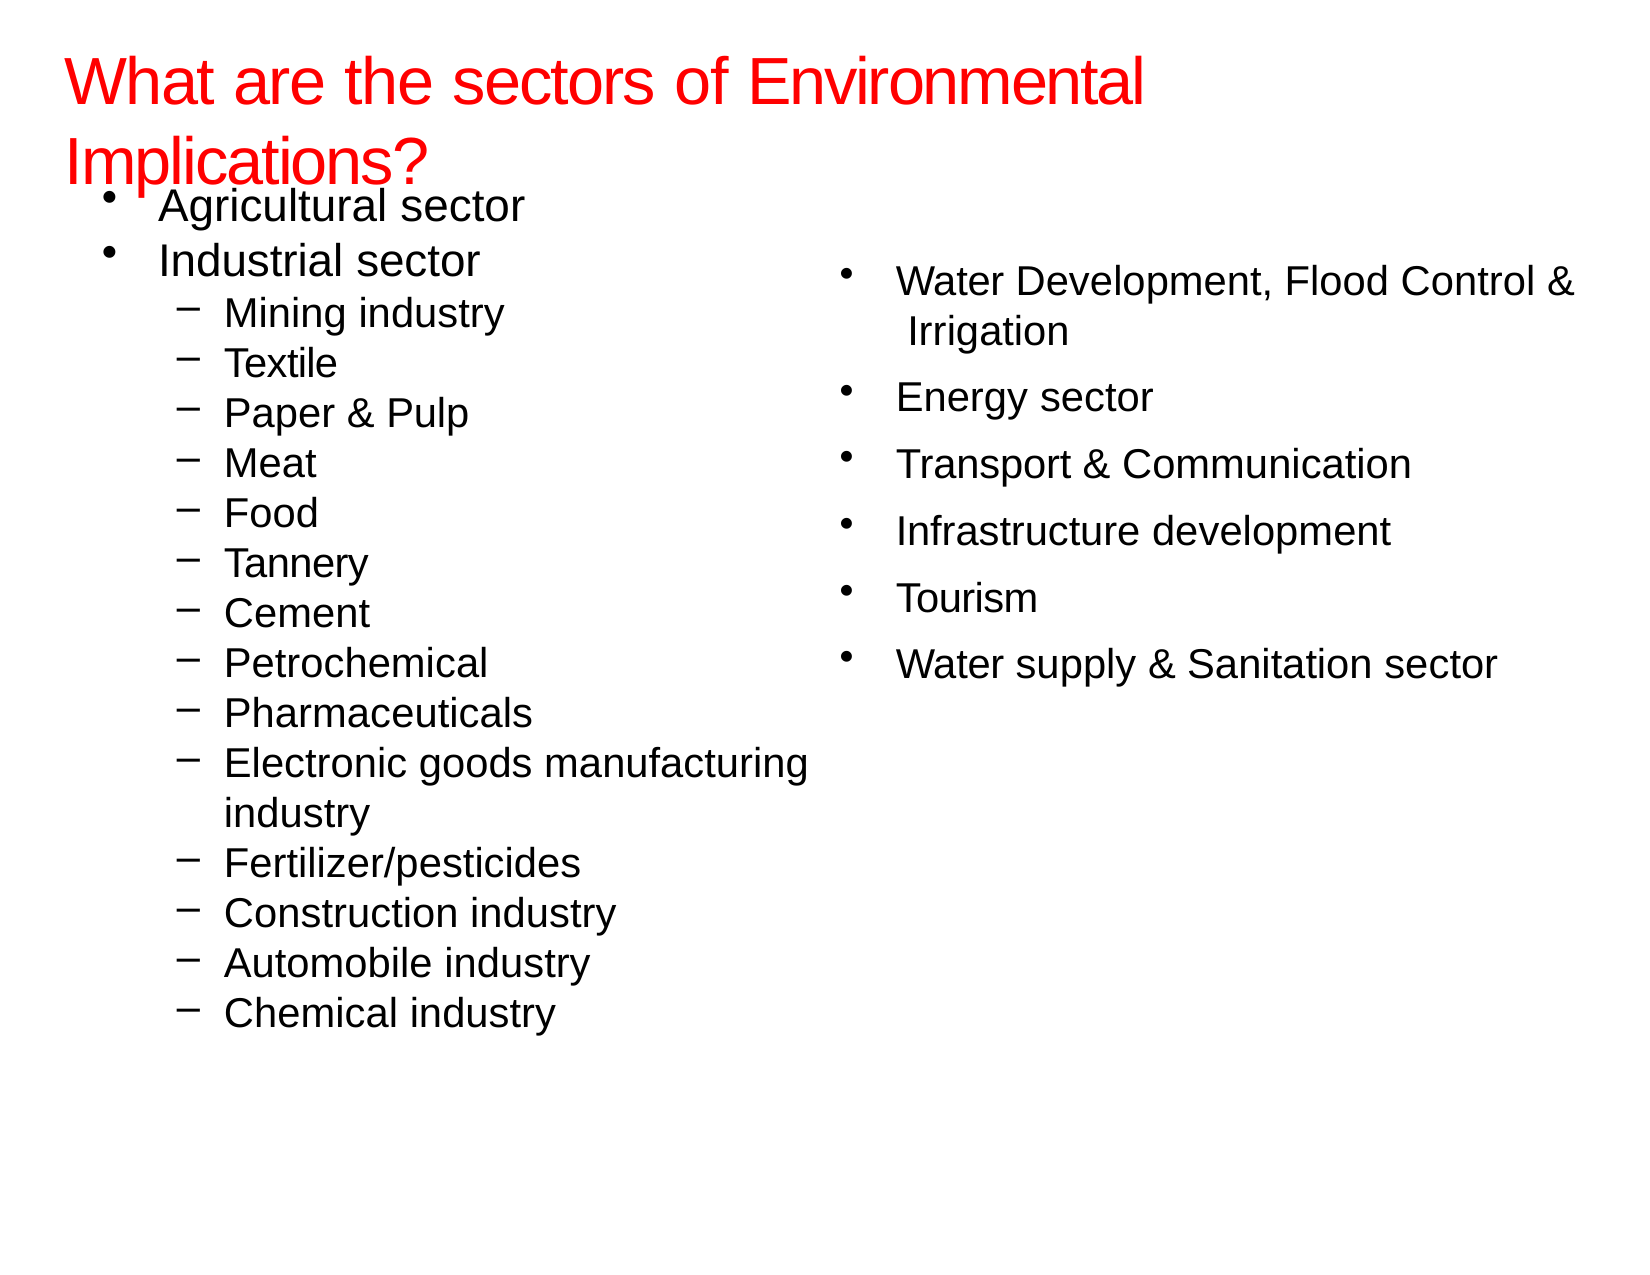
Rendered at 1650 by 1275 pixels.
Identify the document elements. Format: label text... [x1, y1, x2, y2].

title What are the sectors of Environmental Implications? [62, 35, 1496, 251]
text_box Water Development, Flood Control & Irrigation Energy sector Transport & Communication Infrastructure development Tourism Water supply & Sanitation sector [837, 251, 1577, 687]
text_box Electronic goods manufacturing industry Fertilizer/pesticides Construction industry Automobile industry Chemical industry [174, 733, 968, 1037]
text_box Agricultural sector Industrial sector Mining industry Textile Paper & Pulp Meat Food Tannery Cement Petrochemical Pharmaceuticals [99, 173, 535, 737]
